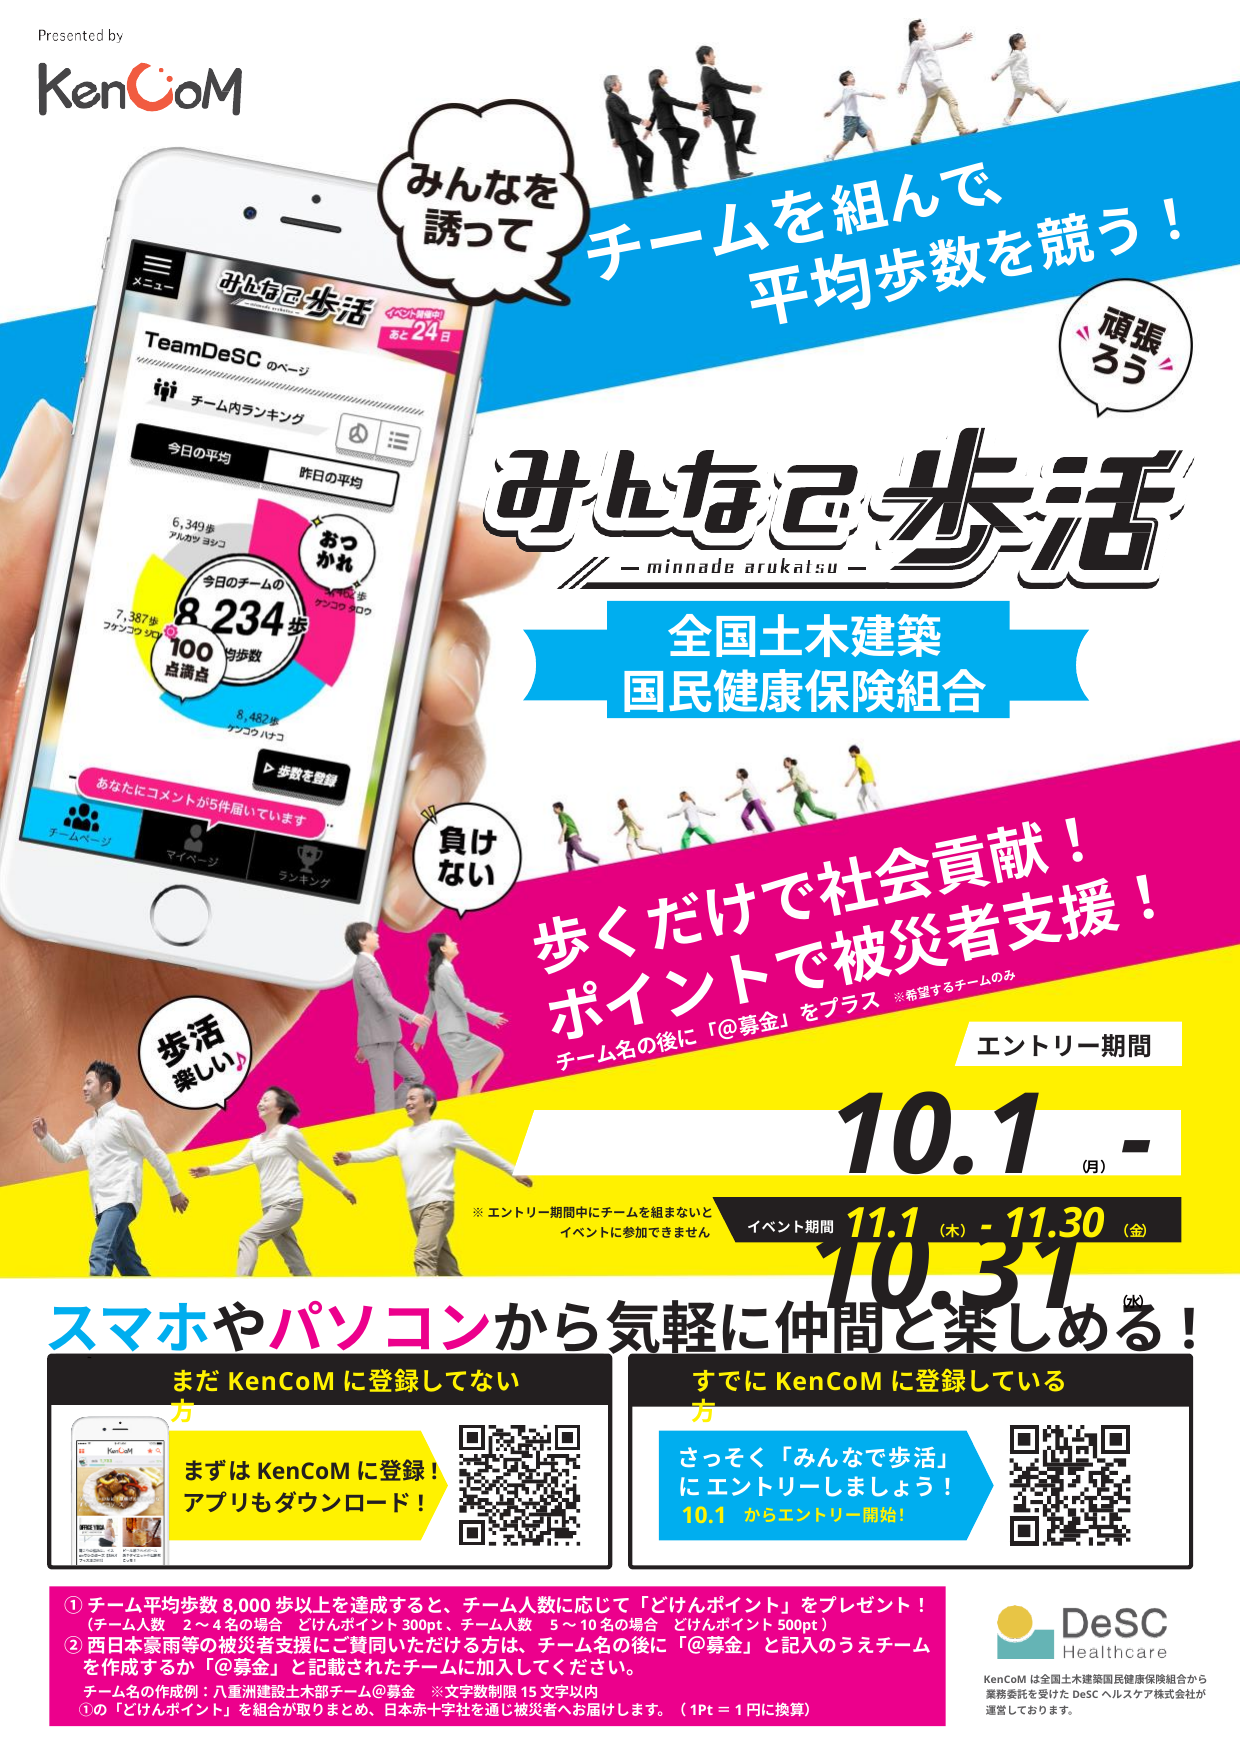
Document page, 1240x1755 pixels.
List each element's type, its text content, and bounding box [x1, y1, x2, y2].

text_box [979, 1455, 994, 1516]
text_box [805, 560, 824, 573]
text_box 全国土木建築 国民健康保険組合 [607, 600, 1010, 719]
text_box [71, 81, 126, 109]
text_box [499, 1479, 508, 1491]
text_box [510, 1541, 518, 1546]
text_box [466, 1432, 478, 1444]
text_box [49, 1405, 611, 1568]
text_box [459, 1425, 581, 1546]
text_box [883, 427, 979, 541]
text_box [466, 1527, 478, 1539]
text_box [1017, 1524, 1031, 1538]
text_box エントリー期間 10.1（月）- 10.31（水） [486, 1029, 1179, 1331]
text_box [780, 558, 803, 573]
text_box [698, 563, 708, 573]
text_box ※エントリー期間中にチームを組まないと イベントに参加できません [469, 1198, 486, 1241]
text_box [647, 563, 662, 573]
text_box [966, 1021, 1182, 1066]
text_box [482, 415, 1196, 589]
text_box ①チーム平均歩数8,000歩以上を達成すると、チーム人数に応じて「どけんポイント」をプレゼント！ （チーム人数 2～4名の場合 どけんポイント300pt、チーム人数 5～10名の場合 どけんポイント500pt） ②西日本豪雨等の被災者支援にご賛同いただける方は、チーム名の後に「＠募金」と記入のうえチーム を作成するか「＠募金」と記載されたチームに加入してください。 チーム名の作成例：八重洲建設土木部チーム＠募金 ※文字数制限15文字以内 ①の「どけんポイント」を組合が取りまとめ、日本赤十字社を通じ被災者へお届けします。（1Pt＝1円に換算） [49, 1586, 946, 1727]
text_box [174, 81, 202, 109]
text_box [1109, 1433, 1122, 1446]
text_box KenCoMは全国土木建築国民健康保険組合から 業務委託を受けたDeSCヘルスケア株式会社が 運営しております。 [978, 1669, 1240, 1717]
text_box [658, 1430, 973, 1541]
text_box [665, 563, 670, 573]
text_box [630, 1407, 1192, 1568]
text_box [518, 1472, 526, 1480]
text_box [70, 1416, 170, 1565]
text_box [1030, 517, 1076, 570]
text_box [1078, 450, 1177, 570]
text_box [201, 68, 242, 116]
text_box [745, 563, 755, 573]
text_box [49, 1361, 611, 1405]
text_box [839, 502, 850, 518]
text_box [677, 450, 758, 518]
text_box [889, 427, 1034, 570]
text_box [470, 1454, 551, 1521]
text_box [1050, 517, 1082, 570]
text_box [581, 550, 896, 583]
text_box [39, 29, 123, 43]
text_box [558, 550, 602, 583]
text_box すでにKenCoMに登録している方 [689, 1363, 1088, 1426]
text_box [126, 62, 173, 112]
text_box [704, 480, 761, 533]
text_box 歩くだけで社会貢献！ ポイントで被災者支援！ チーム名の後に「＠募金」をプラス ※希望するチームのみ [509, 761, 1240, 1086]
text_box [685, 563, 695, 573]
text_box [606, 450, 670, 518]
text_box [1045, 487, 1082, 503]
text_box [1132, 450, 1183, 570]
text_box [569, 550, 613, 583]
text_box [1088, 1537, 1093, 1546]
text_box チームを組んで、 [579, 144, 1073, 300]
text_box [1017, 1433, 1031, 1446]
text_box [492, 1468, 500, 1473]
text_box [757, 563, 765, 573]
text_box [630, 1361, 1192, 1407]
text_box まずはKenCoMに登録! アプリもダウンロード! [180, 1453, 457, 1516]
text_box イベント期間 11.1（木）- 11.30（金） [745, 1193, 1223, 1246]
text_box [825, 502, 835, 518]
text_box [0, 18, 1240, 1279]
text_box 平均歩数を競う！ [579, 193, 1208, 376]
text_box [767, 563, 777, 573]
text_box まだKenCoMに登録してない方 [168, 1363, 544, 1426]
text_box [38, 62, 71, 116]
text_box [488, 1541, 497, 1546]
text_box [881, 499, 929, 541]
text_box [724, 563, 734, 573]
text_box [503, 1534, 515, 1539]
text_box スマホやパソコンから気軽に仲間と楽しめる! [19, 1290, 1220, 1361]
text_box [166, 75, 173, 82]
text_box [898, 525, 988, 564]
text_box [673, 563, 683, 573]
text_box [1009, 1425, 1131, 1546]
text_box [827, 563, 837, 573]
text_box [170, 1430, 433, 1541]
text_box さっそく「みんなで歩活」に エントリーしましょう！ 10.1 からエントリー開始！ [675, 1439, 979, 1529]
text_box [496, 1439, 507, 1451]
text_box [523, 629, 607, 701]
text_box [997, 1605, 1167, 1659]
text_box [561, 1432, 573, 1444]
text_box [783, 465, 858, 533]
text_box [1010, 629, 1090, 701]
text_box [711, 558, 722, 573]
text_box [1052, 457, 1088, 473]
text_box [497, 450, 591, 533]
